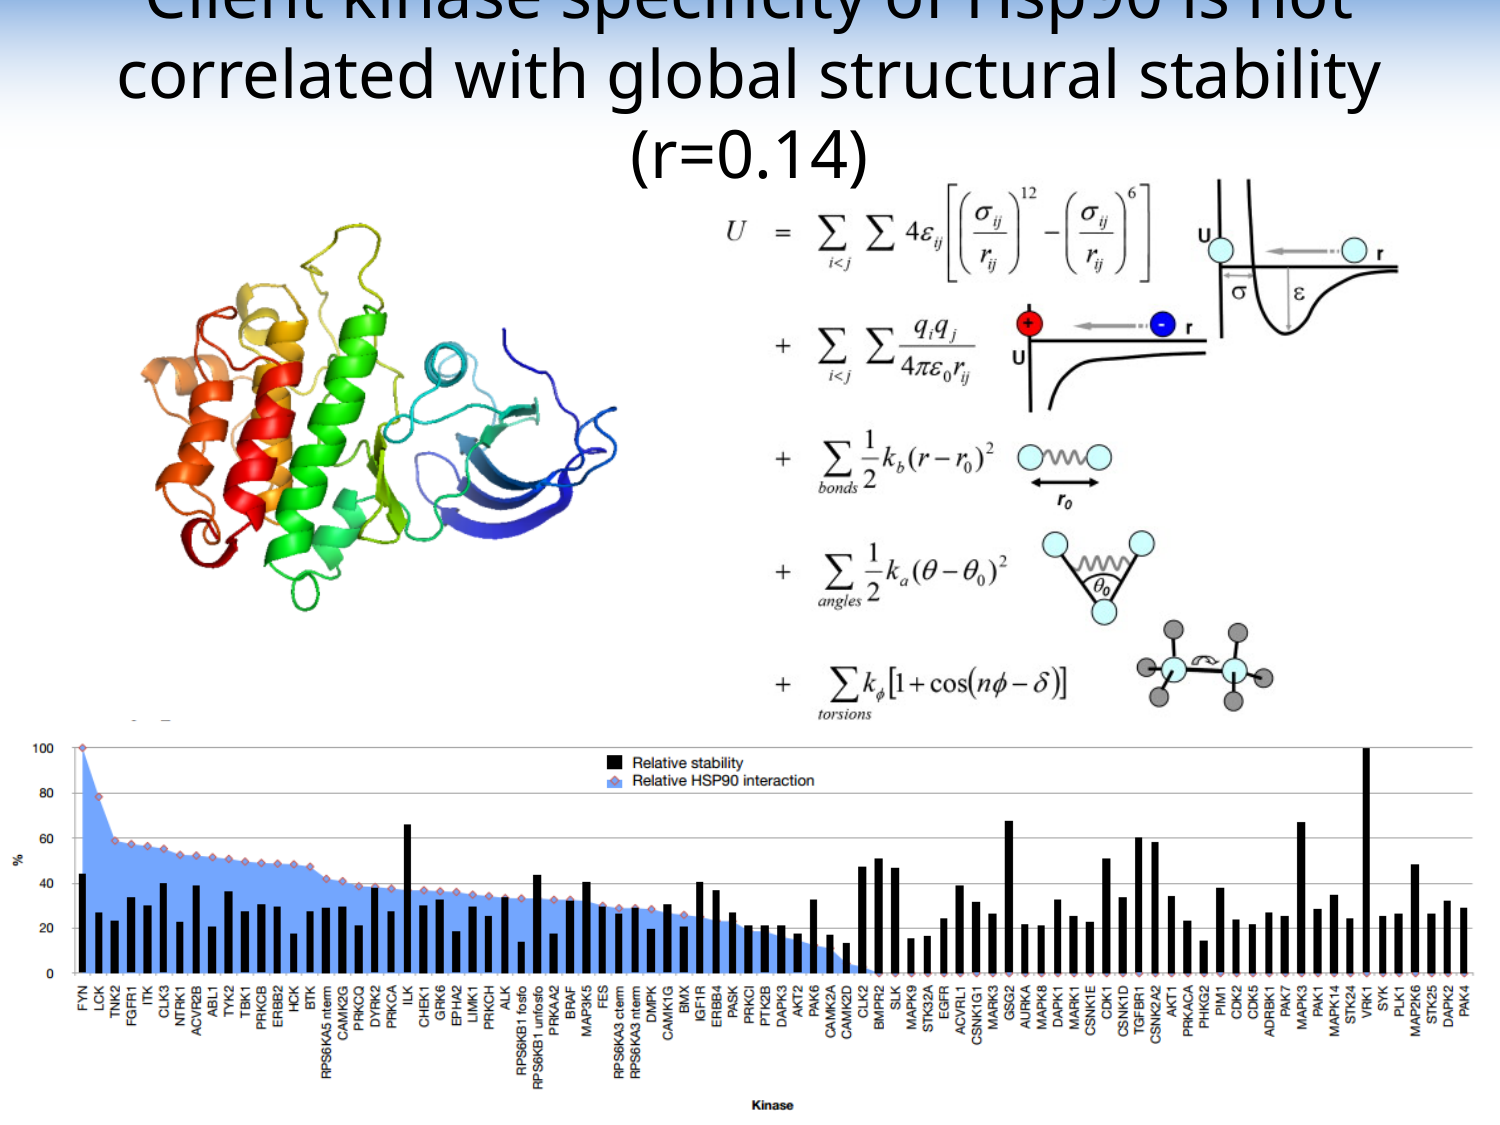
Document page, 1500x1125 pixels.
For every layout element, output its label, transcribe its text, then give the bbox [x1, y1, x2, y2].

text_box Client kinase specificity of Hsp90 is not correlated with global structural stability (r=0.14) [0, 0, 1500, 149]
picture [5, 177, 1500, 1125]
picture [76, 175, 633, 674]
